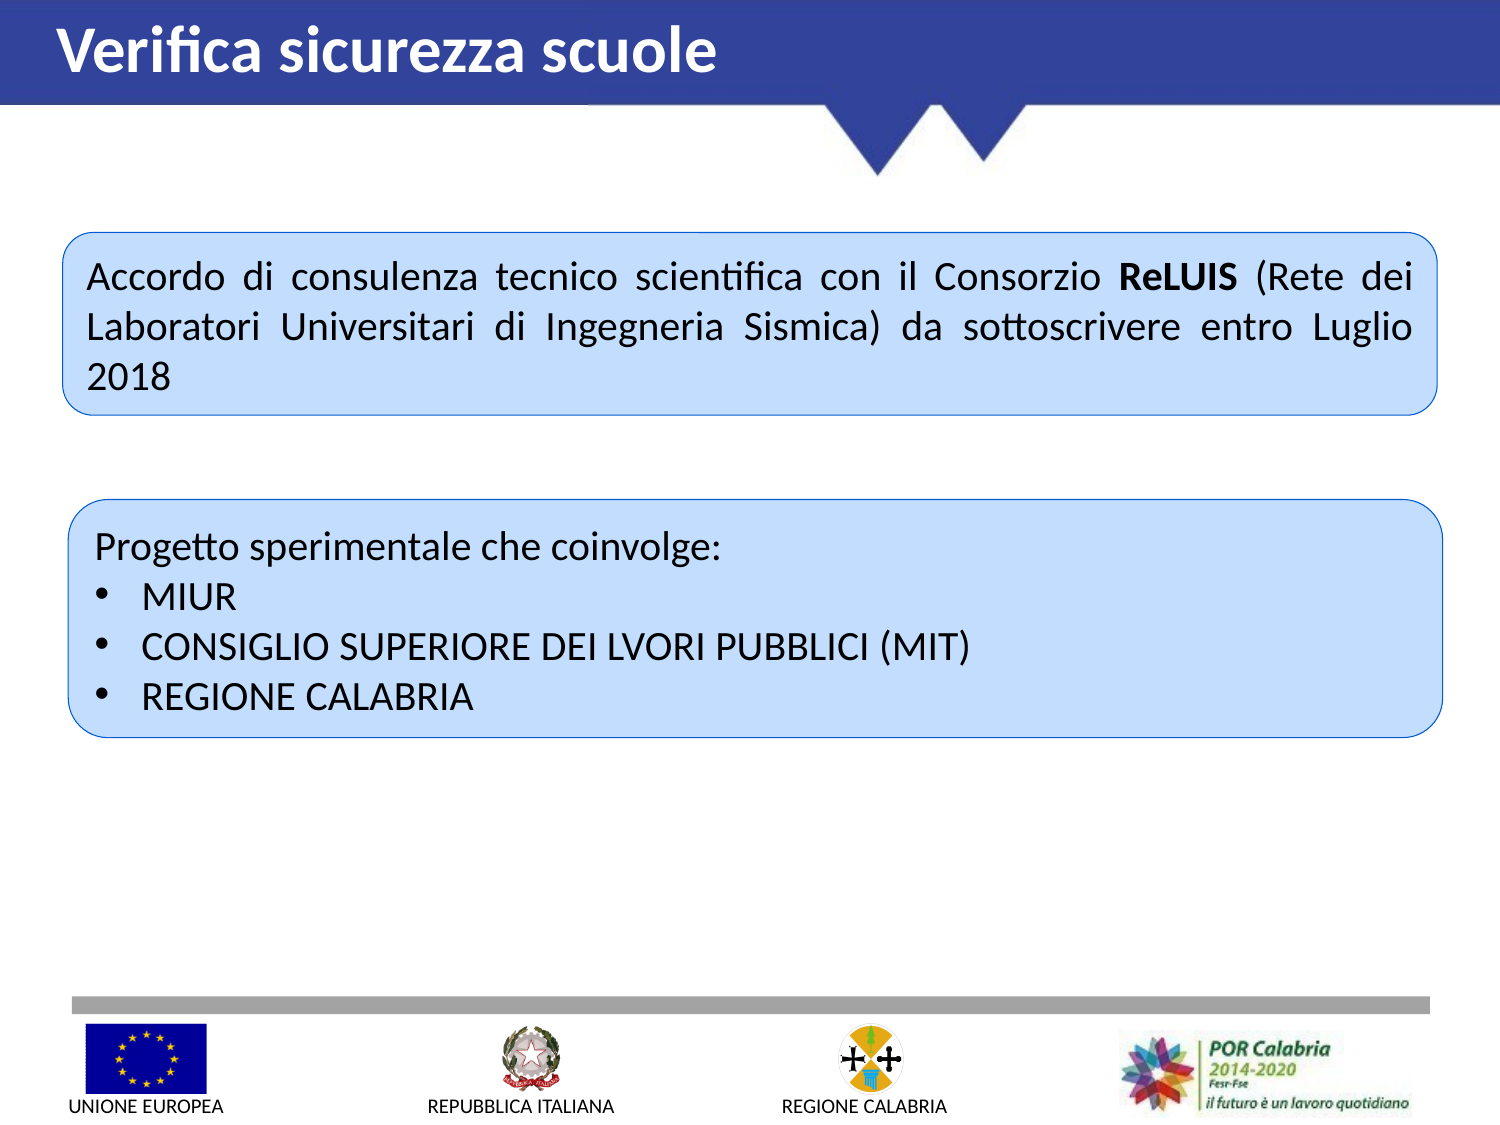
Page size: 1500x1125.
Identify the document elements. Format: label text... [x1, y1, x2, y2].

text_box Progetto sperimentale che coinvolge: MIUR CONSIGLIO SUPERIORE DEI LVORI PUBBLICI (MIT) REGIONE CALABRIA [67, 498, 1444, 739]
picture [838, 1023, 904, 1095]
picture [1119, 1030, 1412, 1118]
picture [500, 1023, 564, 1094]
text_box Verifica sicurezza scuole [41, 0, 1459, 102]
picture [0, 0, 1500, 184]
text_box Accordo di consulenza tecnico scientifica con il Consorzio ReLUIS (Rete dei Laboratori Universitari di Ingegneria Sismica) da sottoscrivere entro Luglio 2018 [62, 231, 1438, 416]
picture [85, 1023, 207, 1094]
